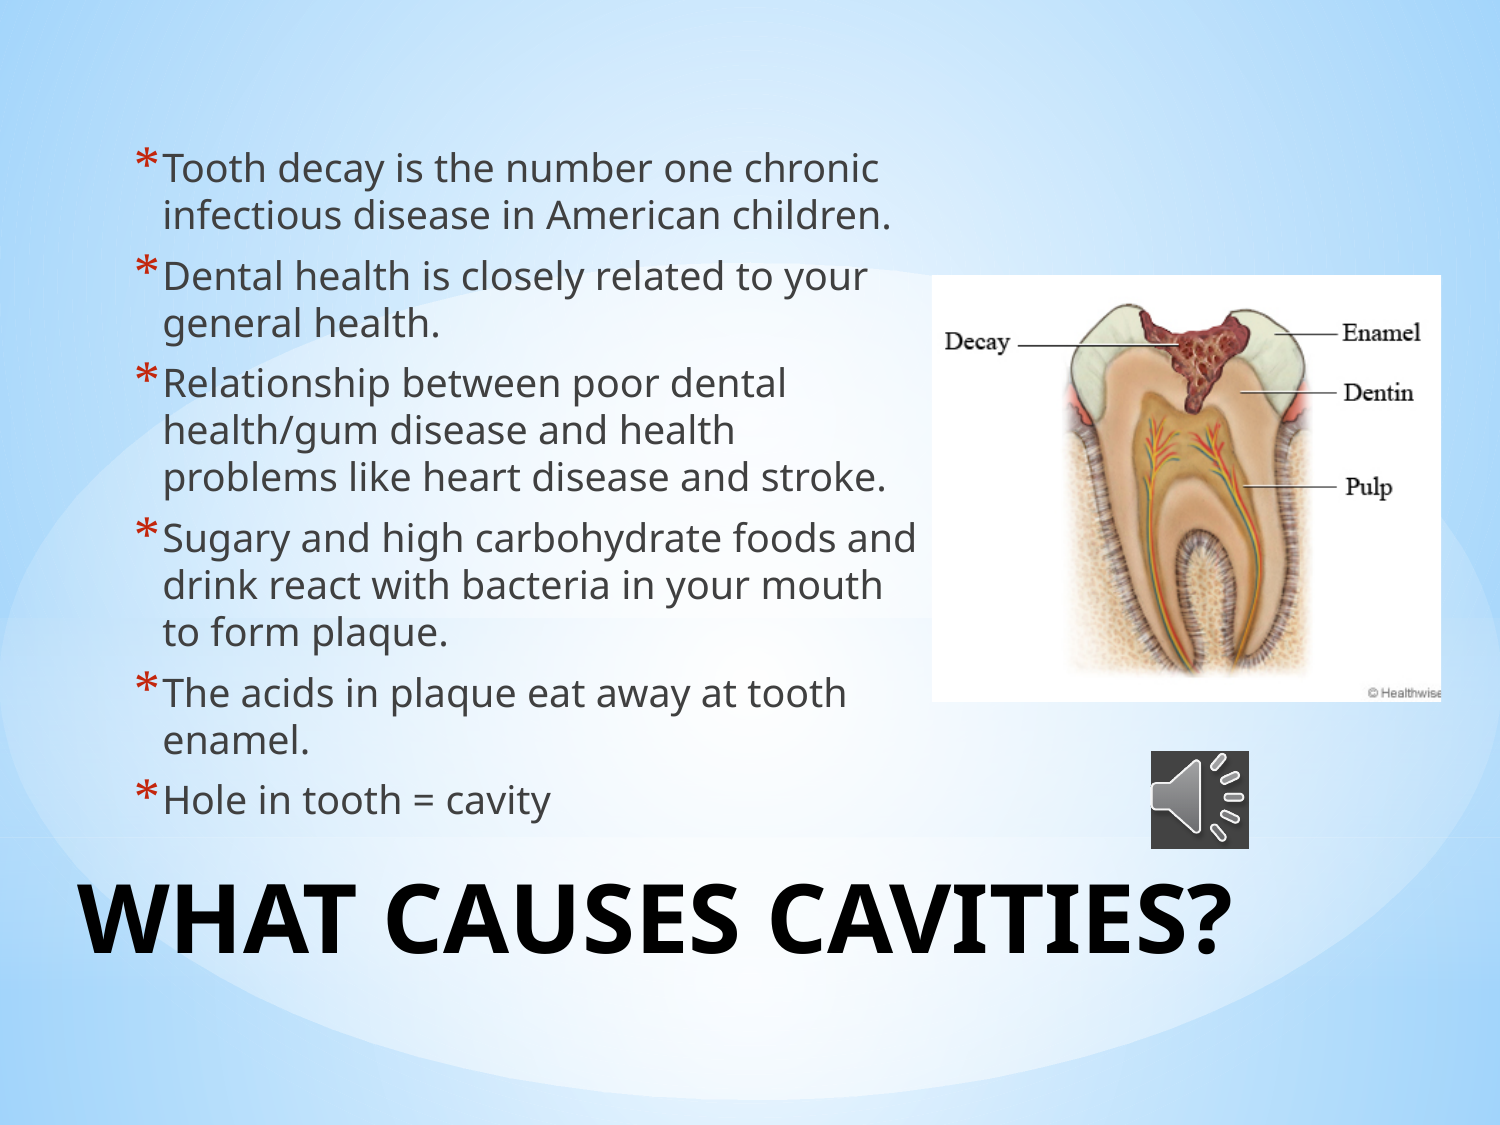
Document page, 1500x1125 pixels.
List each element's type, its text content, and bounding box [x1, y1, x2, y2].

picture [1149, 749, 1251, 851]
title WHAT CAUSES CAVITIES? [62, 849, 1363, 1038]
list Tooth decay is the number one chronic infectious disease in American children. Dental health is closely related to your general health. Relationship between poor dental health/gum disease and health problems like heart disease and stroke. Sugary and high carbohydrate foods and drink react with bacteria in your mouth to form plaque. The acids in plaque eat away at tooth enamel. Hole in tooth = cavity [112, 135, 933, 838]
picture [931, 274, 1442, 703]
